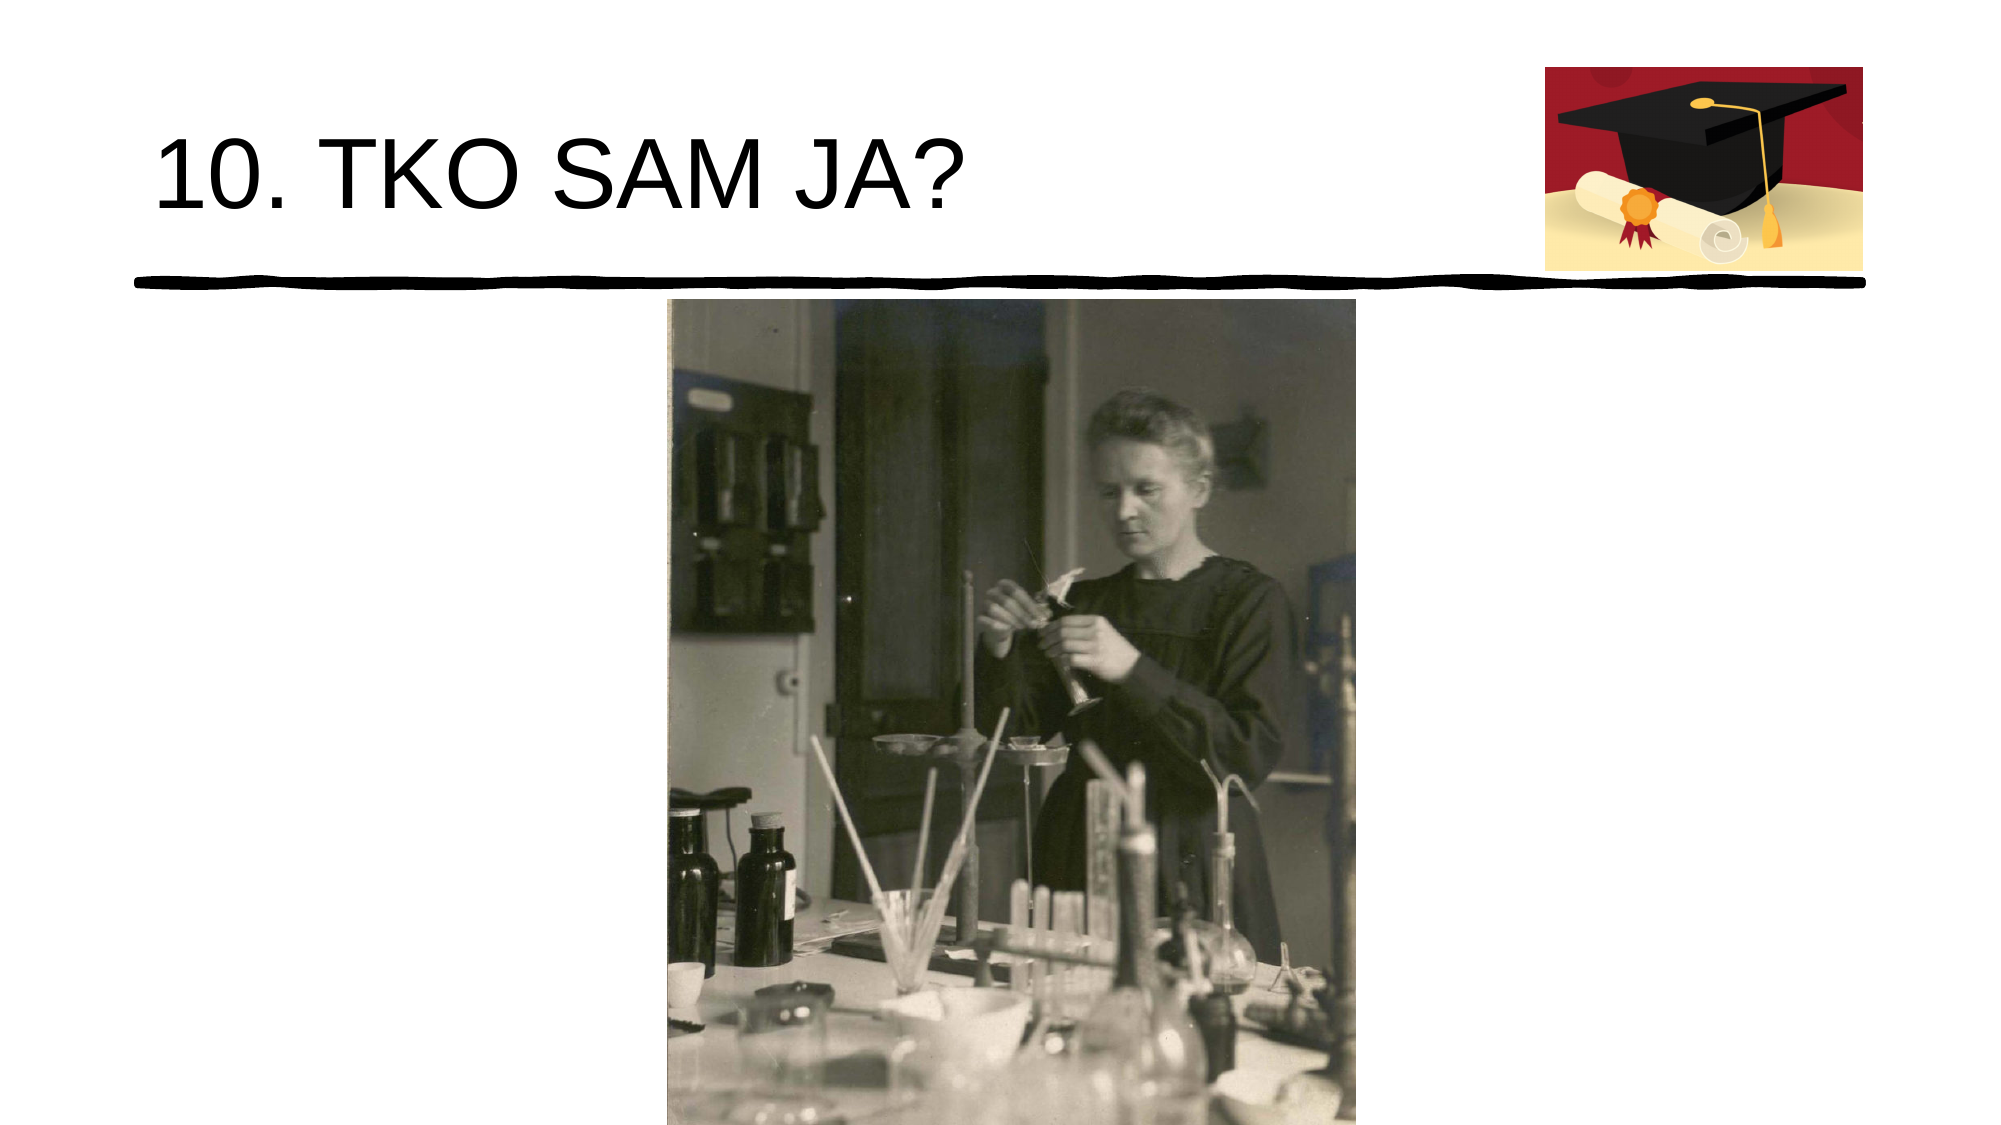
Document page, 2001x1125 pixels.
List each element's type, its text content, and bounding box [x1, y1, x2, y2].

title 10. TKO SAM JA? [137, 59, 1863, 278]
picture [667, 299, 1356, 1125]
